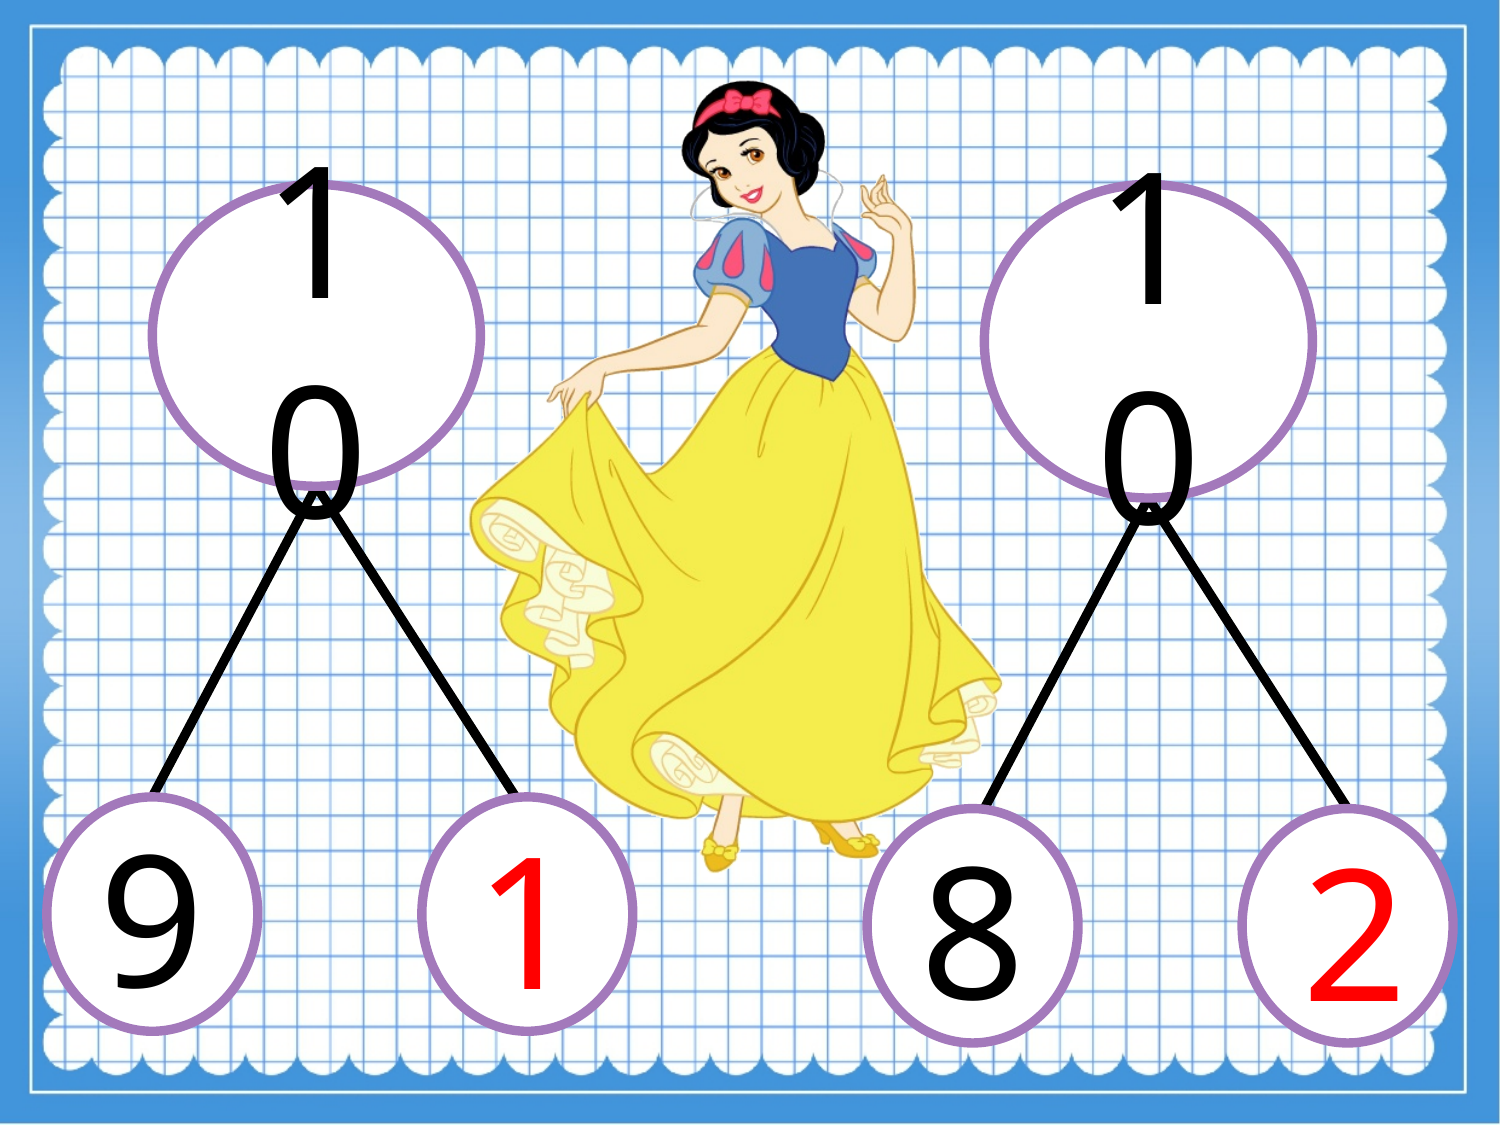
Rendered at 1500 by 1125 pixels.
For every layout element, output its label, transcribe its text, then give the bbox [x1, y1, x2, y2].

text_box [1149, 497, 1348, 809]
text_box 2 [1287, 810, 1422, 1046]
picture [0, 0, 1500, 1125]
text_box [317, 486, 454, 798]
text_box 8 [865, 917, 1081, 1046]
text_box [152, 486, 317, 798]
text_box [1422, 839, 1456, 1012]
text_box 10 [1089, 182, 1315, 497]
text_box [595, 929, 635, 1007]
text_box 9 [44, 794, 260, 1034]
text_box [1089, 497, 1149, 809]
text_box 1 [460, 887, 595, 1034]
text_box 10 [150, 182, 454, 486]
text_box [419, 842, 460, 1008]
text_box [1240, 852, 1287, 1025]
